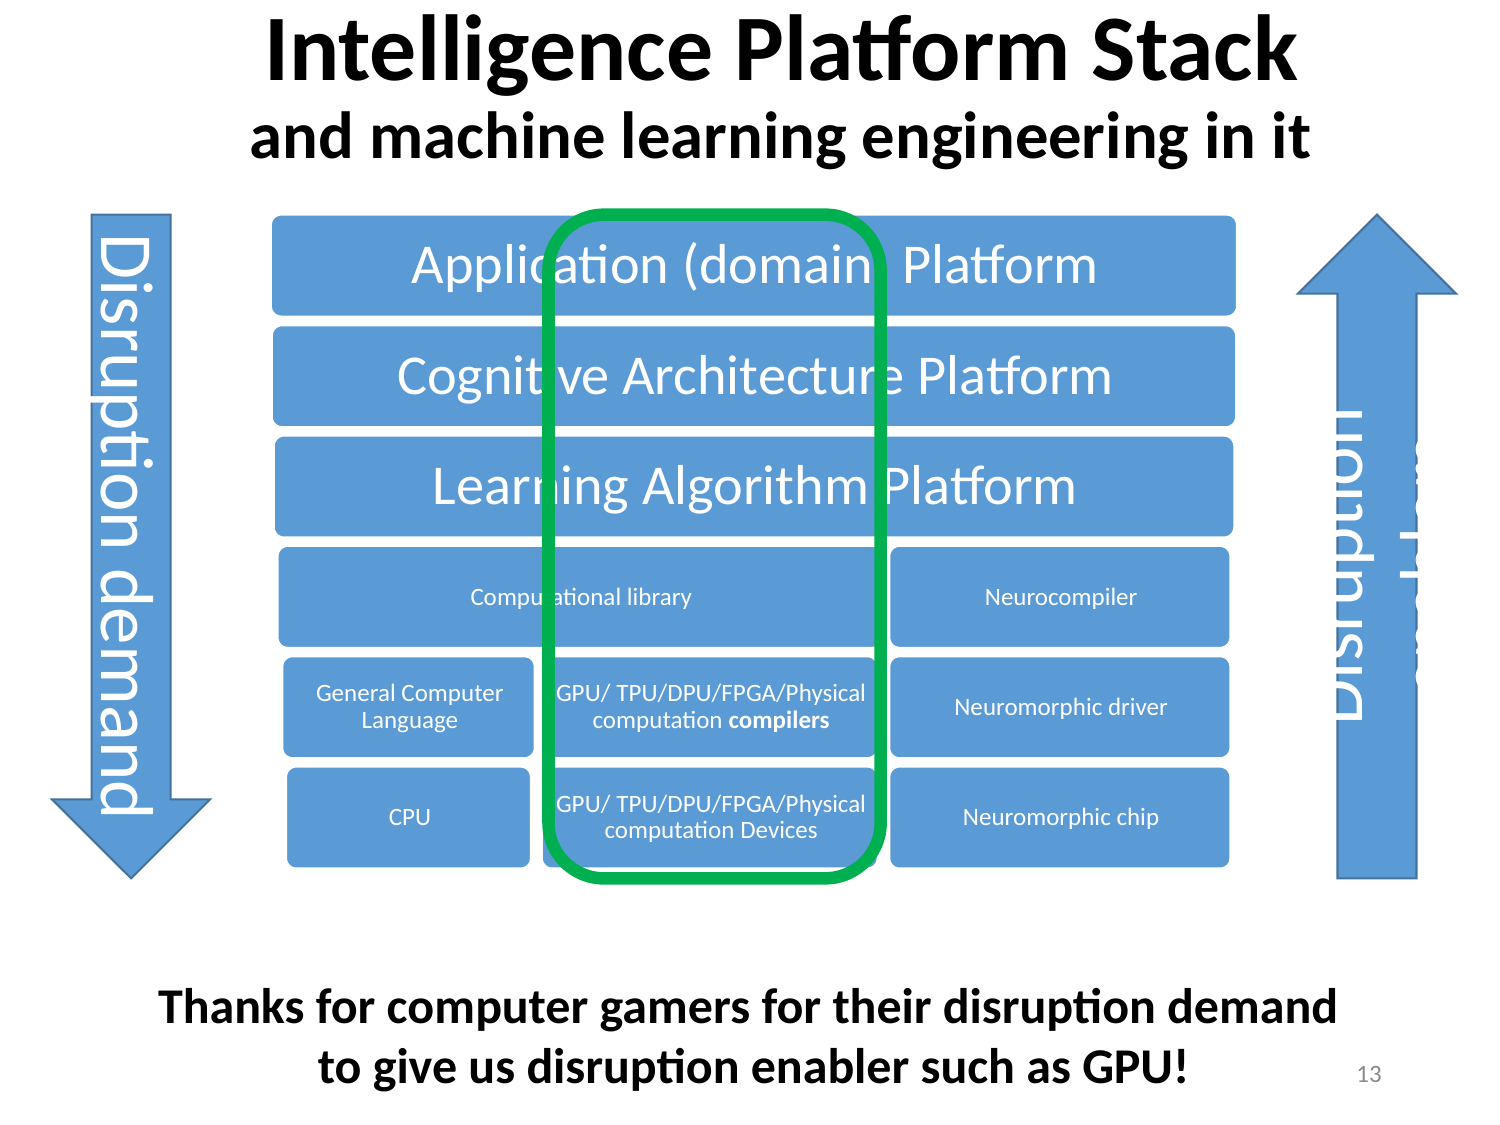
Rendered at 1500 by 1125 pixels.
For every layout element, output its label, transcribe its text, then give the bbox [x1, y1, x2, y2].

text_box Disruption demand [49, 213, 213, 880]
slide_number 13 [1059, 1042, 1397, 1103]
title Intelligence Platform Stack and machine learning engineering in it [106, 0, 1457, 174]
text_box Disruption enablers [1295, 213, 1459, 880]
text_box [571, 869, 858, 880]
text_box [270, 214, 1238, 869]
text_box Thanks for computer gamers for their disruption demand to give us disruption enabler such as GPU! [123, 966, 1385, 1101]
